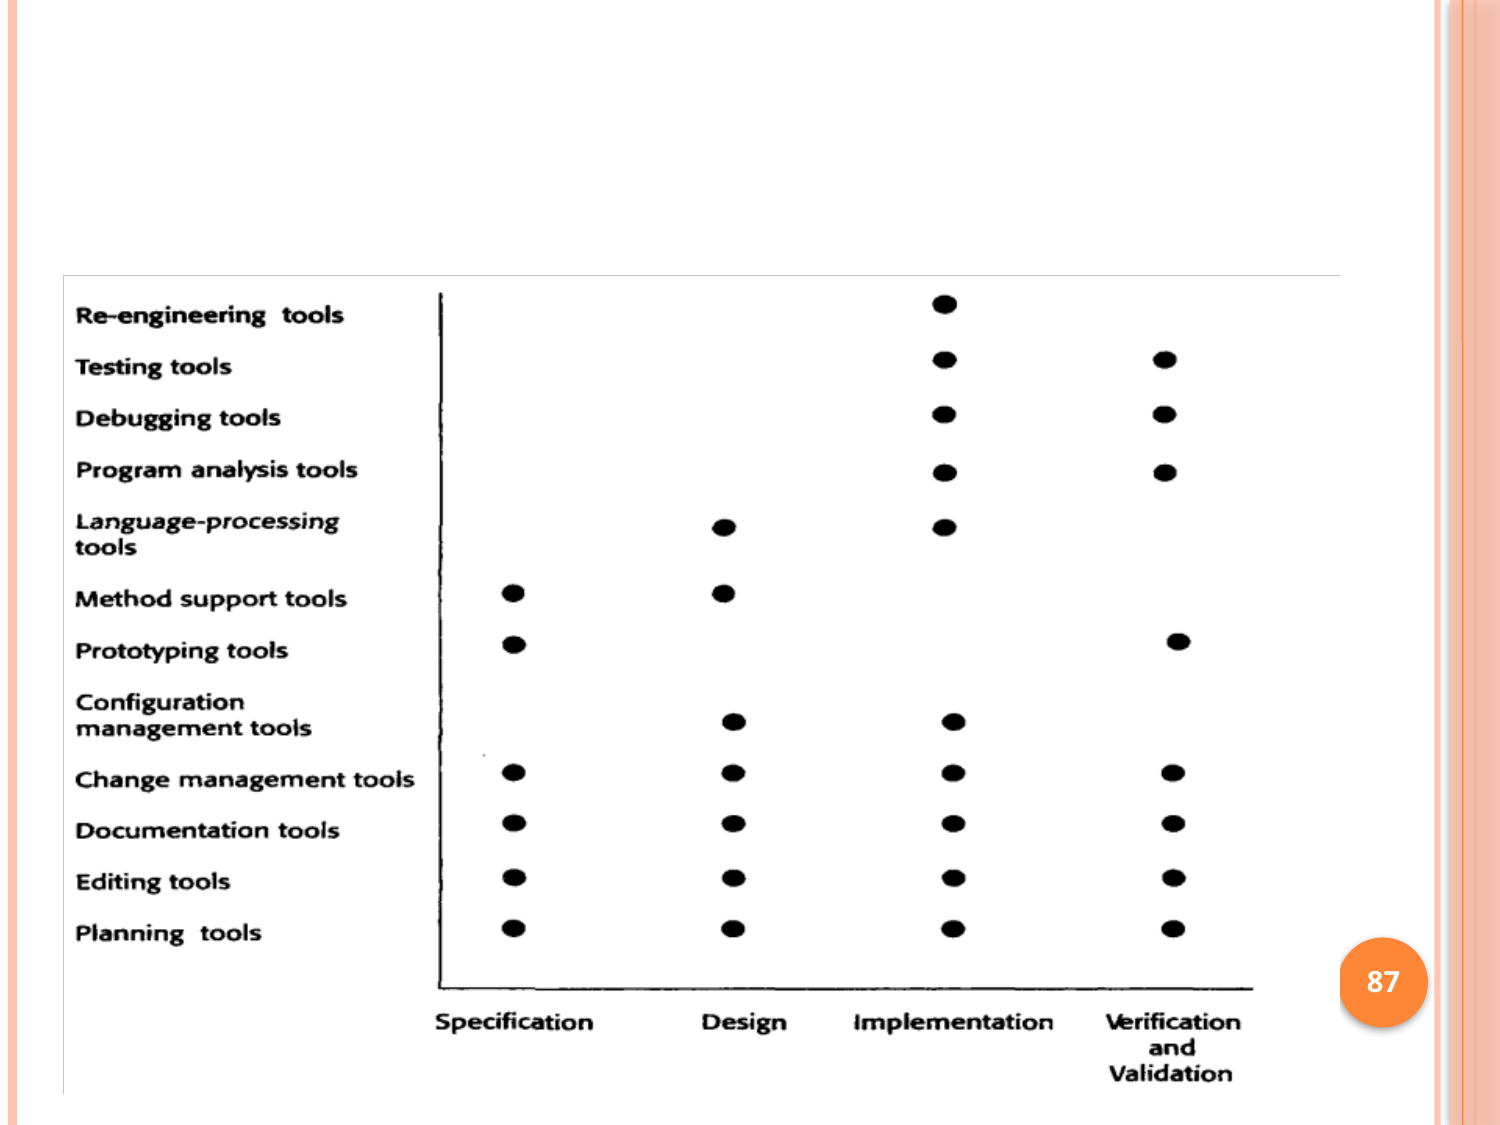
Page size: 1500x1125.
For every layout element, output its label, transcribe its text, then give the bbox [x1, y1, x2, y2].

slide_number 87 [1346, 940, 1434, 1027]
picture [61, 274, 1341, 1095]
